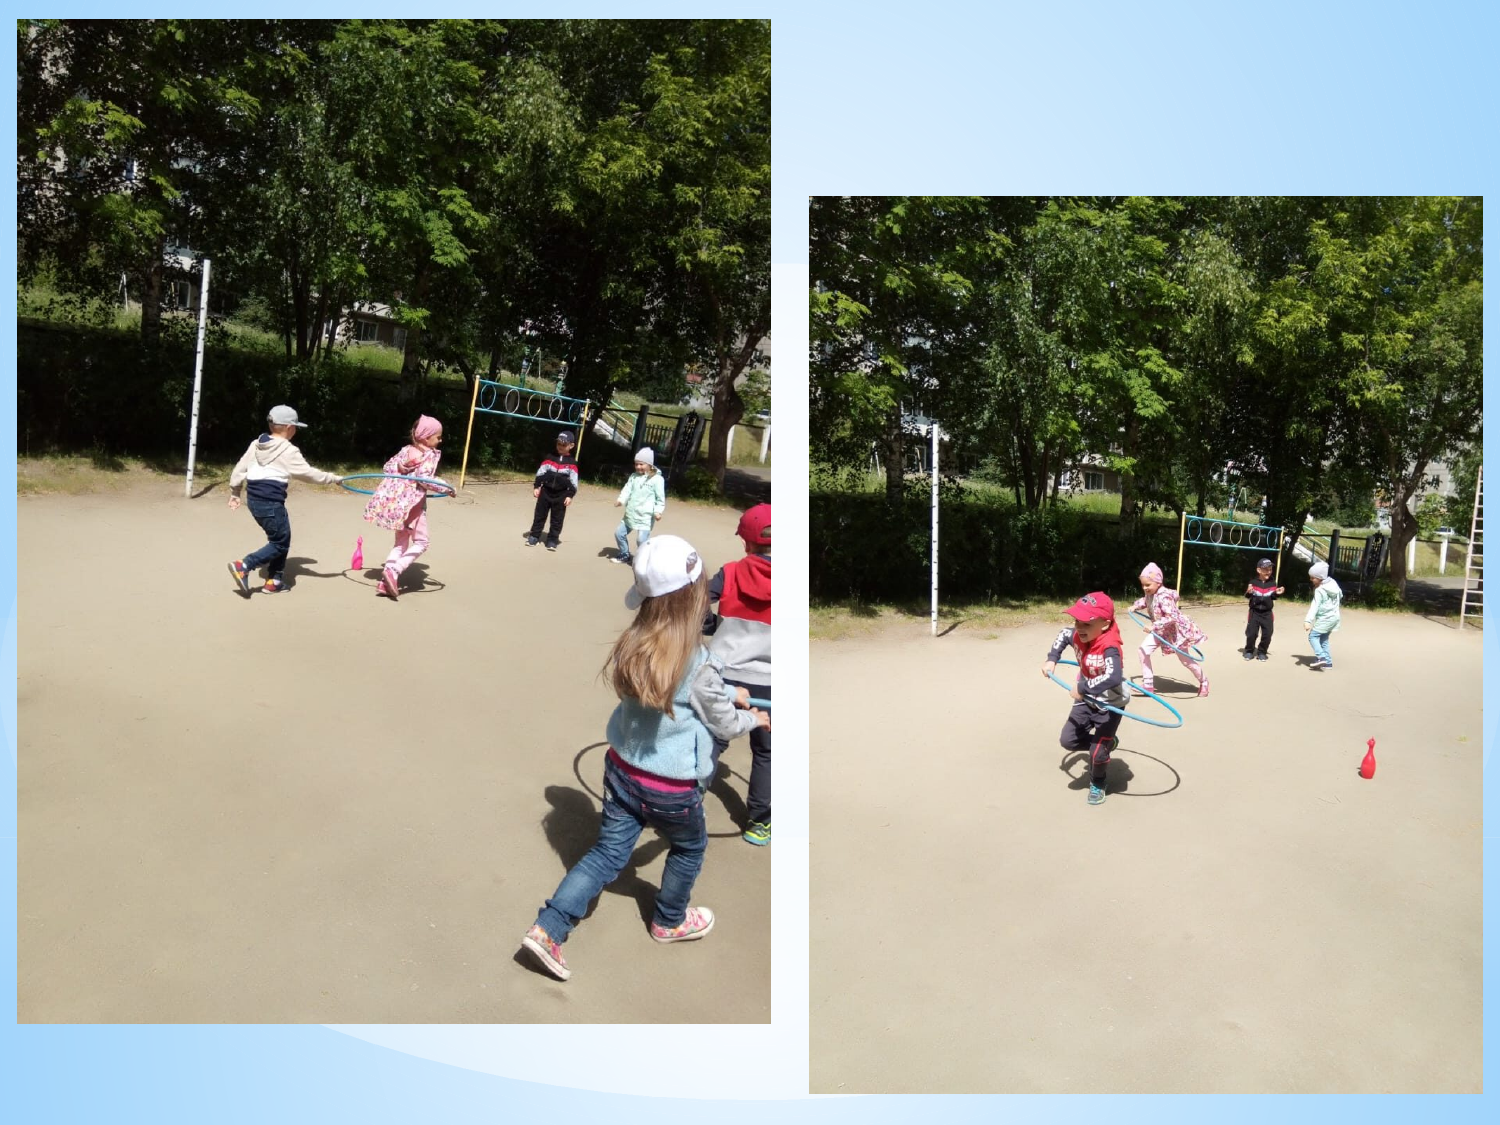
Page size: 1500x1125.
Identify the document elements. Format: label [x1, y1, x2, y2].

picture [808, 195, 1483, 1095]
picture [17, 18, 771, 1024]
